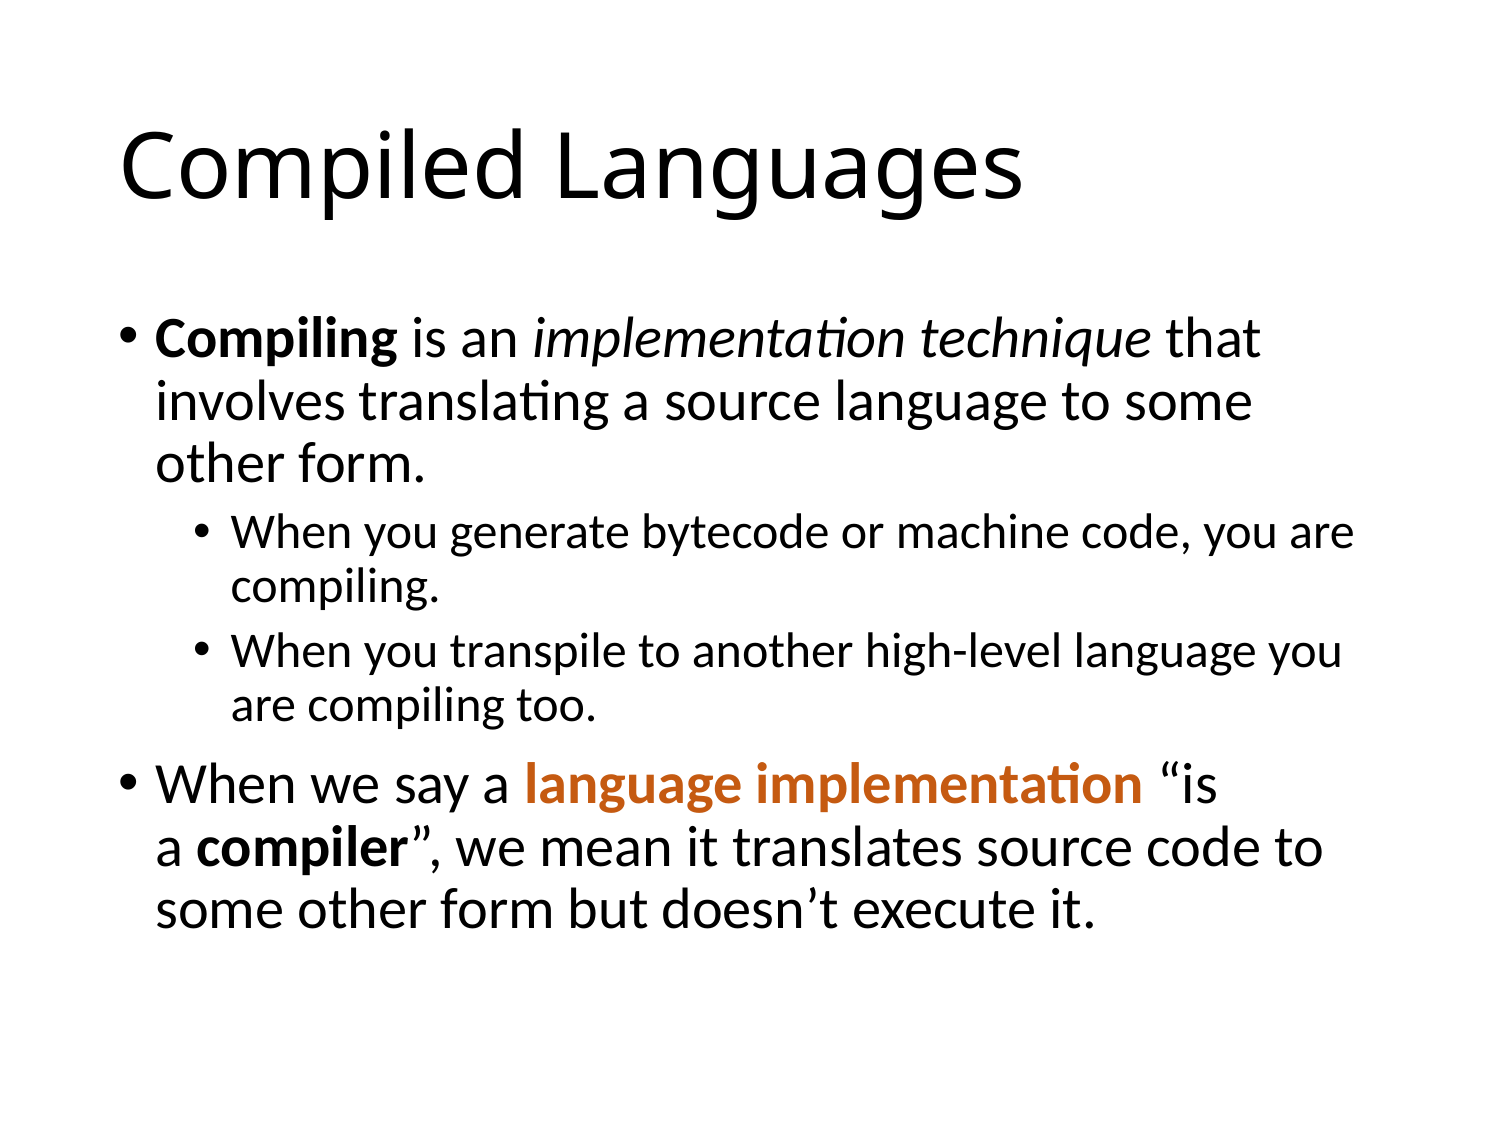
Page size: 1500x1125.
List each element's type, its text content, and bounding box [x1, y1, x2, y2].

list Compiling is an implementation technique that involves translating a source language to some other form. When you generate bytecode or machine code, you are compiling. When you transpile to another high-level language you are compiling too. When we say a language implementation “is a compiler”, we mean it translates source code to some other form but doesn’t execute it. [103, 299, 1397, 1014]
title Compiled Languages [103, 59, 1397, 278]
